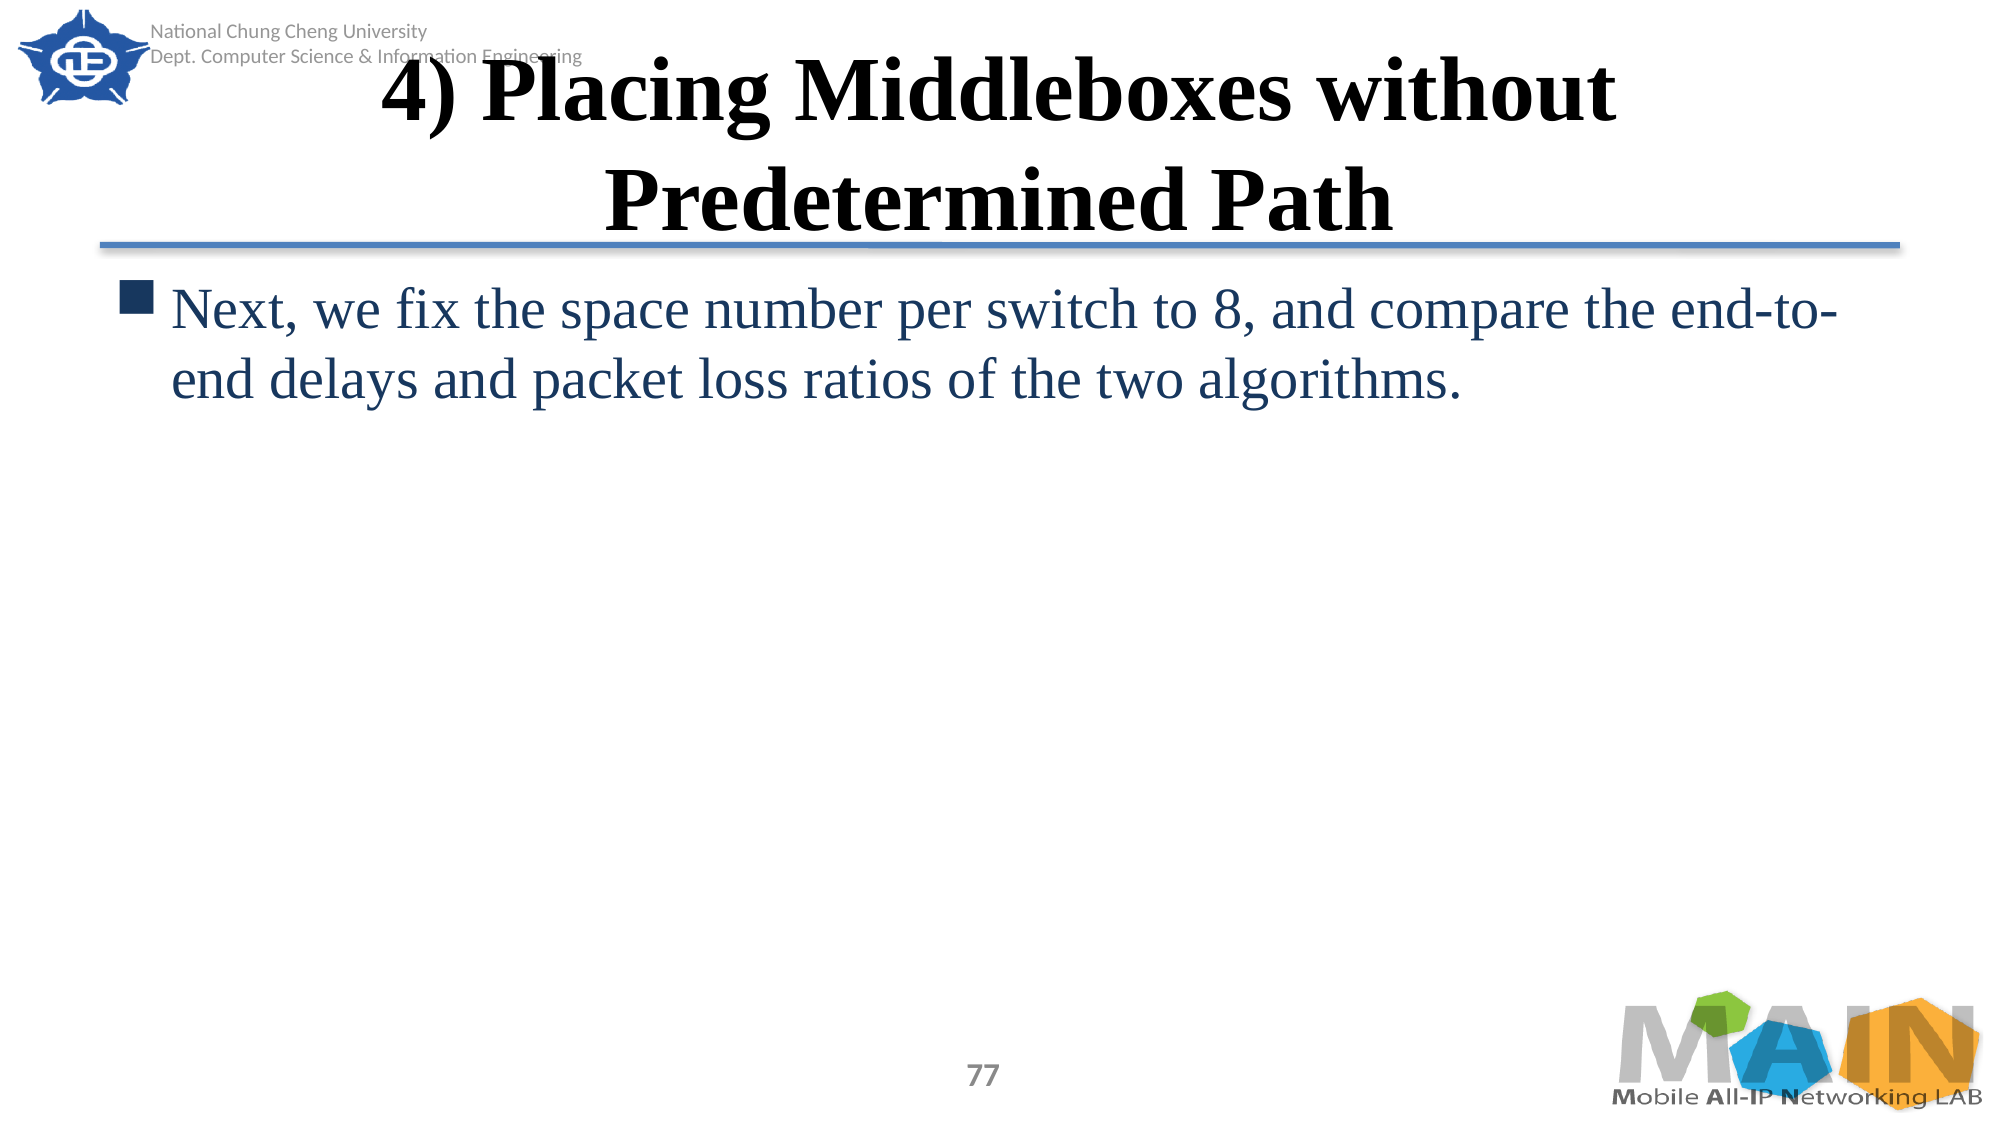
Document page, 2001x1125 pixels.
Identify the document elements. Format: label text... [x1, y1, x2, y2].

picture [1400, 987, 1984, 1113]
list Next, we fix the space number per switch to 8, and compare the end-to-end delays and packet loss ratios of the two algorithms. [99, 262, 1901, 1006]
picture [0, 0, 168, 113]
slide_number 77 [750, 1042, 1217, 1103]
title 4) Placing Middleboxes without Predetermined Path [99, 44, 1901, 233]
